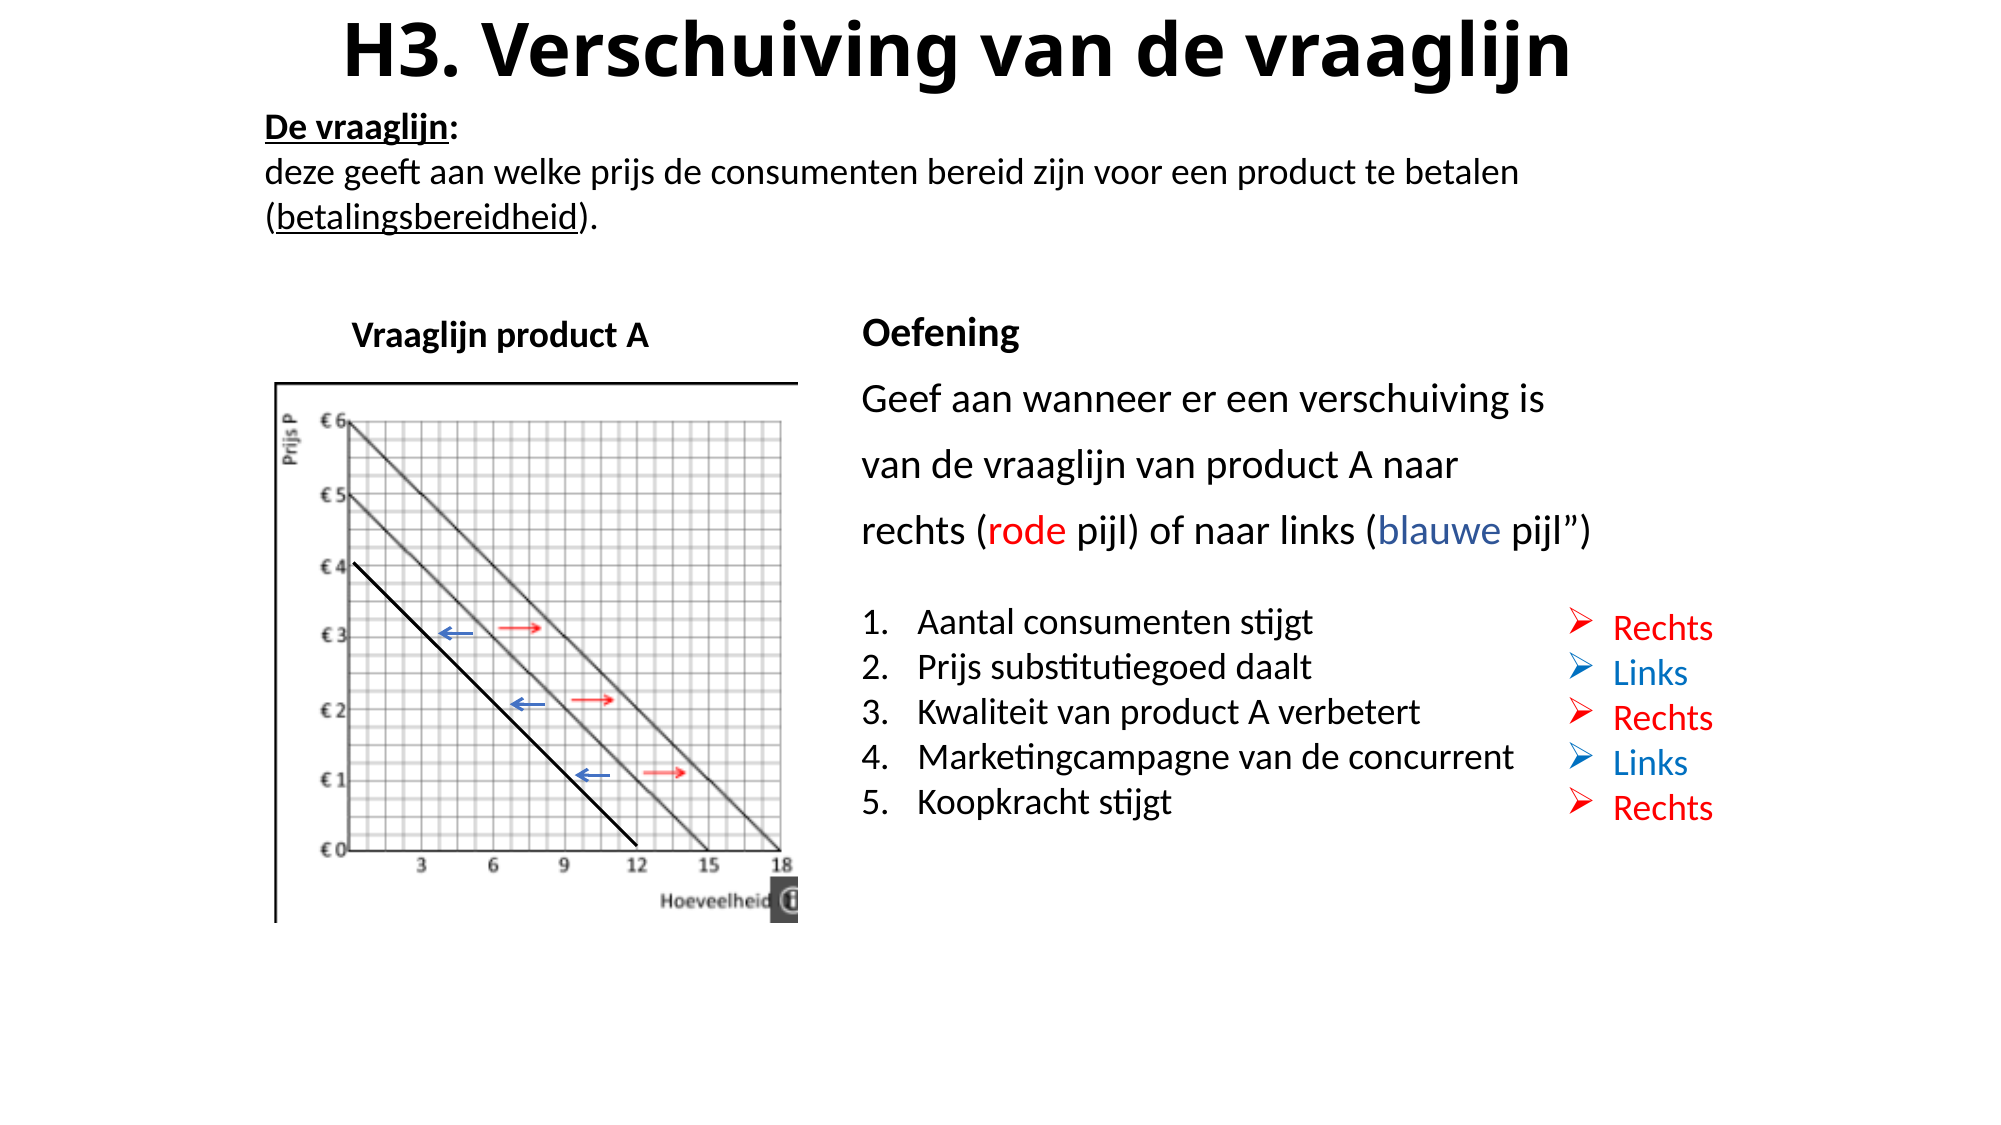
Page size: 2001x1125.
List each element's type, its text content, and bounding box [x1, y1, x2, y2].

text_box Vraaglijn product A [336, 302, 665, 363]
text_box Oefening [847, 297, 1035, 363]
text_box Aantal consumenten stijgt Prijs substitutiegoed daalt Kwaliteit van product A verbetert Marketingcampagne van de concurrent Koopkracht stijgt [846, 589, 1550, 919]
text_box Rechts Links Rechts Links Rechts [1551, 595, 1753, 971]
picture [274, 382, 798, 923]
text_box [353, 562, 638, 846]
list Geef aan wanneer er een verschuiving is van de vraaglijn van product A naar rechts (rode pijl) of naar links (blauwe pijl”) [846, 368, 1733, 575]
text_box De vraaglijn: deze geeft aan welke prijs de consumenten bereid zijn voor een product te betalen (betalingsbereidheid). [249, 94, 1750, 244]
title H3. Verschuiving van de vraaglijn [326, 0, 1605, 94]
